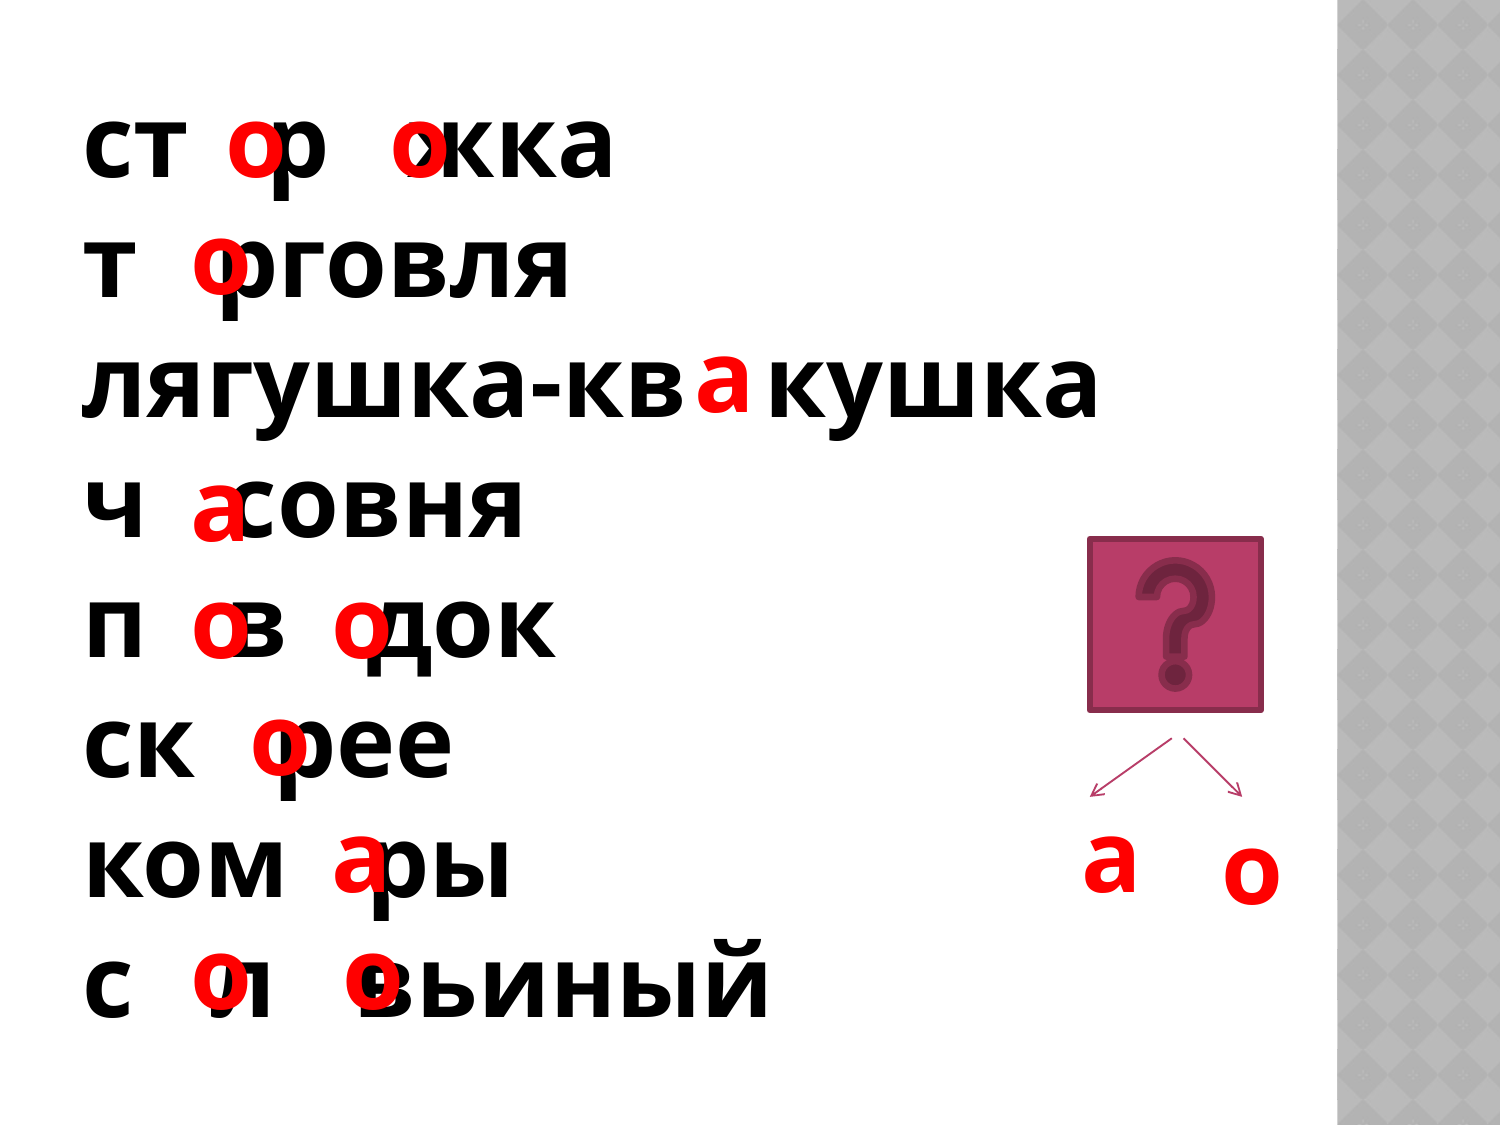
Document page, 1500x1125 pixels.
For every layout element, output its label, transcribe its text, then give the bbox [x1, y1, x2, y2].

text_box о [375, 70, 475, 205]
text_box [1087, 536, 1264, 713]
text_box о [1207, 796, 1330, 932]
text_box о [316, 550, 405, 686]
text_box о [175, 550, 264, 686]
text_box о [175, 187, 276, 323]
text_box о [328, 902, 428, 1038]
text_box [1183, 737, 1243, 798]
text_box а [679, 304, 776, 440]
text_box о [175, 902, 276, 1038]
text_box ст р жка т рговля лягушка-кв кушка ч совня п в док ск рее ком ры с л вьиный [67, 70, 1119, 1045]
text_box о [234, 667, 323, 803]
text_box а [175, 433, 260, 550]
text_box а [316, 785, 401, 920]
text_box а [1337, 0, 1500, 1125]
text_box о [210, 70, 323, 205]
text_box а [1066, 785, 1151, 920]
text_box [1089, 737, 1173, 798]
